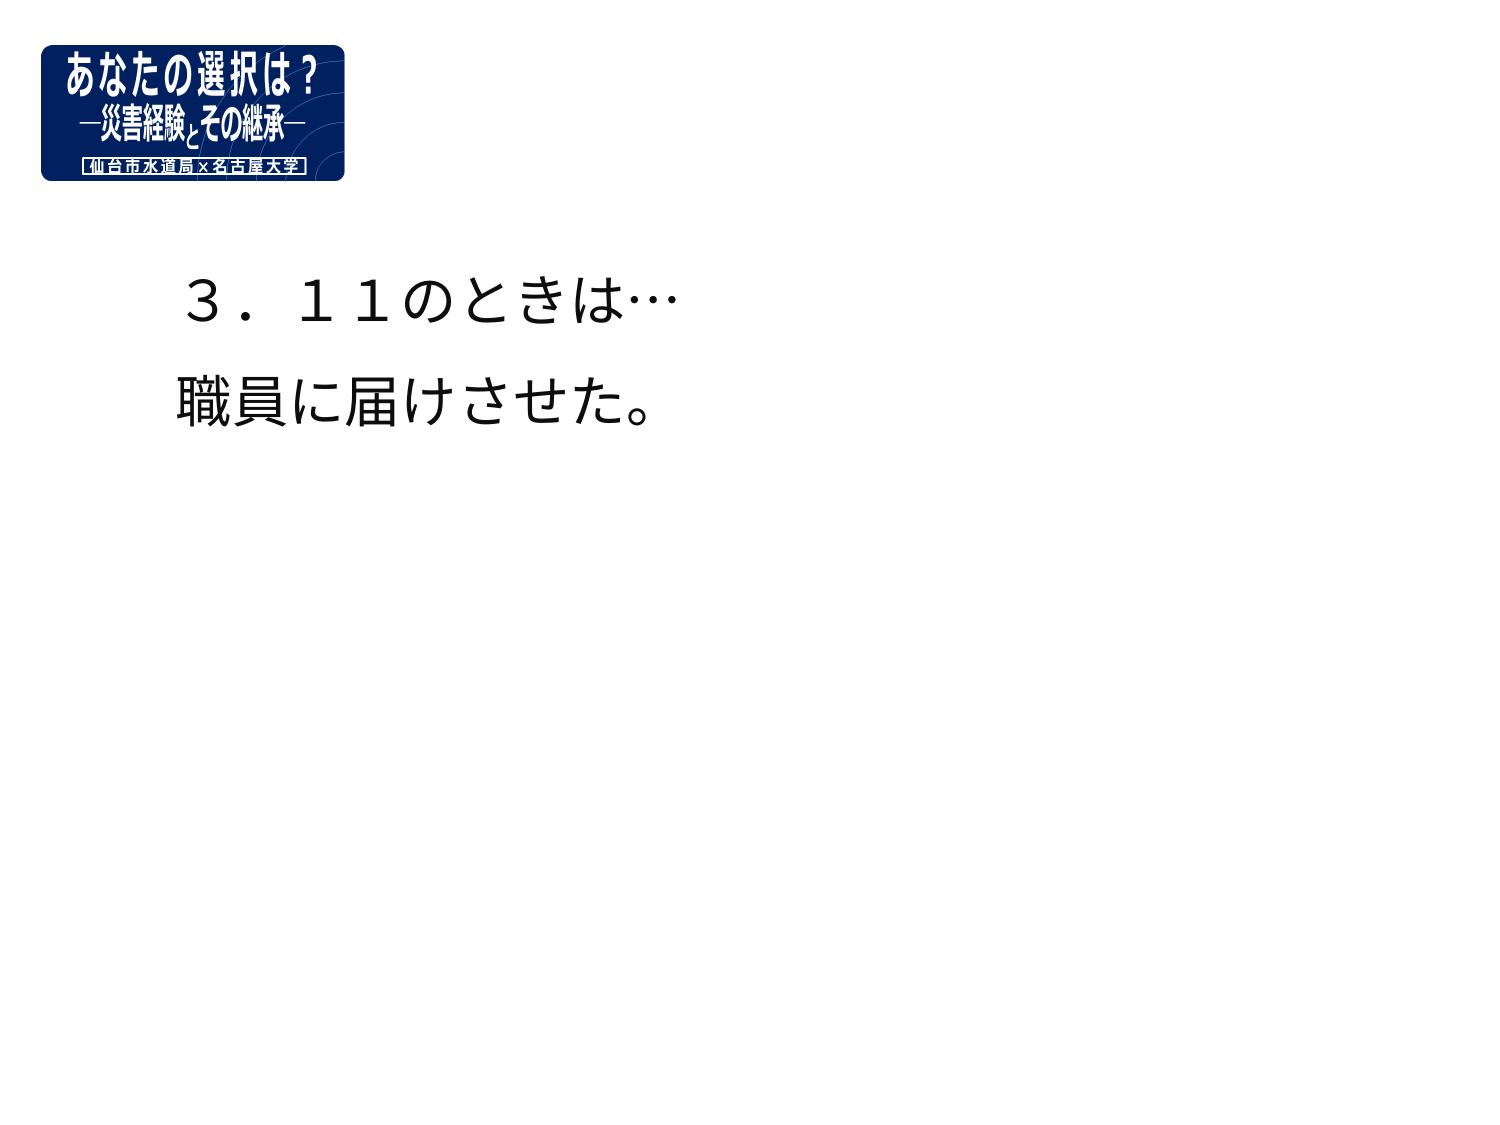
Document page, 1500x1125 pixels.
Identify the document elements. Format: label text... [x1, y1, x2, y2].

text_box ３．１１のときは… 職員に届けさせた。 [160, 223, 1396, 441]
picture [41, 45, 345, 182]
